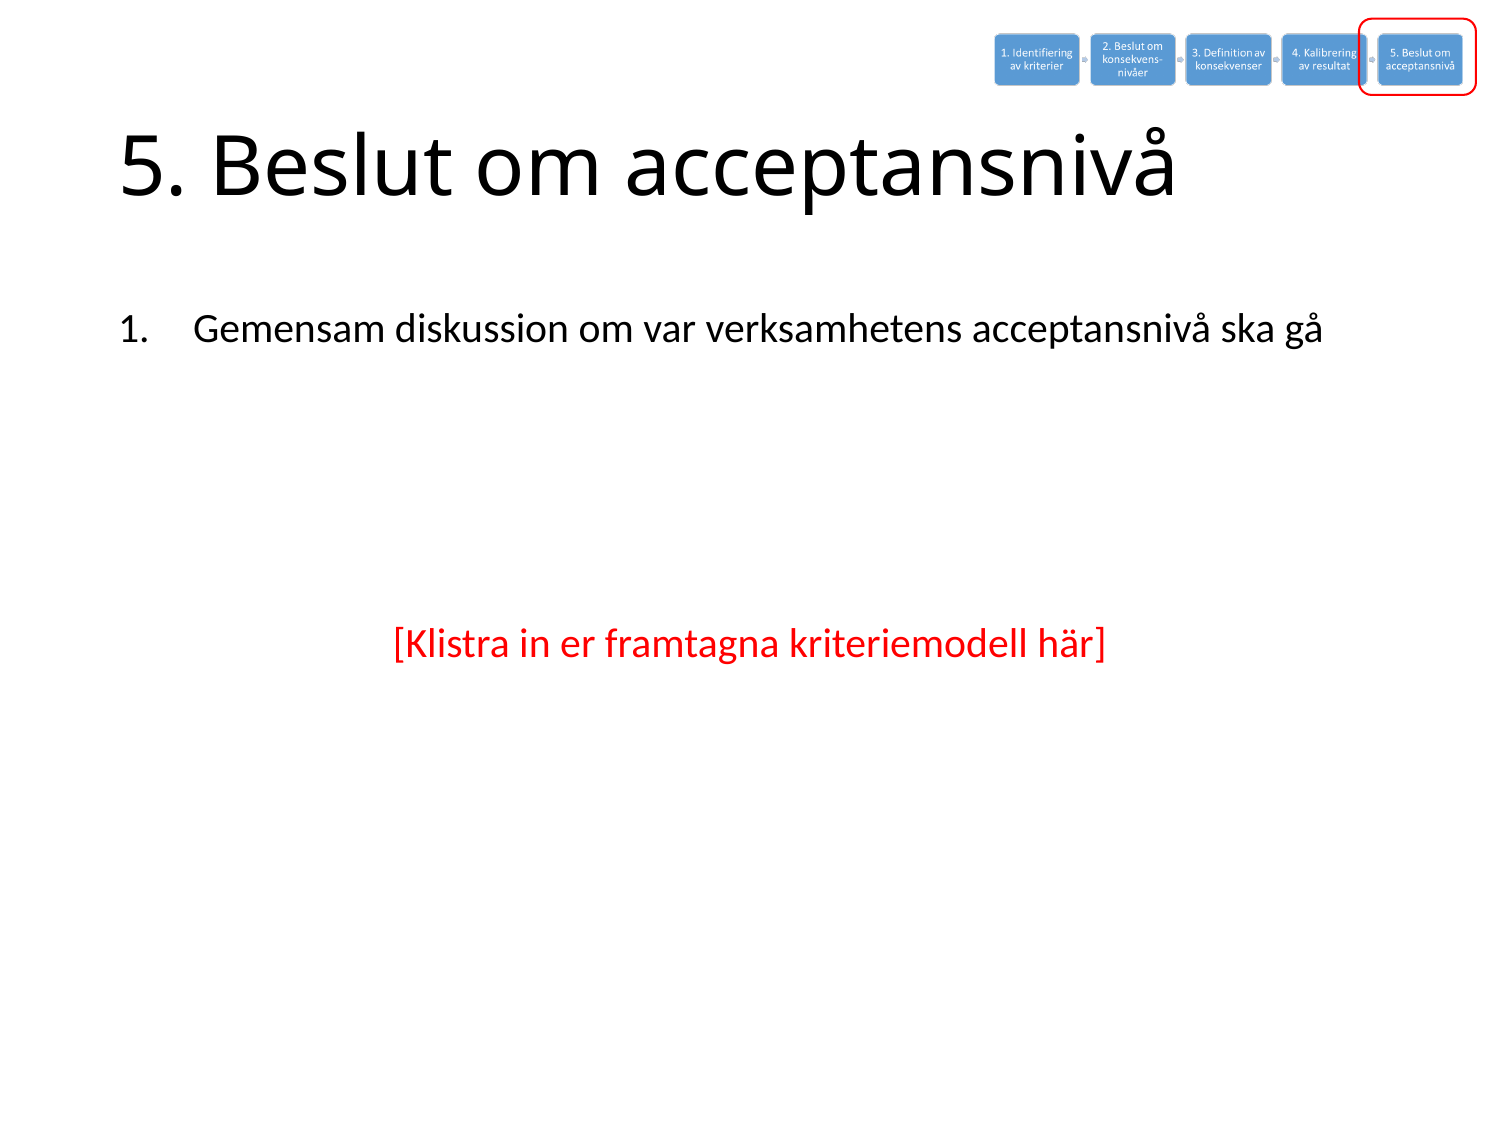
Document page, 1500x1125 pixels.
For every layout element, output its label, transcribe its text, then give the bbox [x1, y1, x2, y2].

picture [993, 12, 1463, 108]
list Gemensam diskussion om var verksamhetens acceptansnivå ska gå [Klistra in er framtagna kriteriemodell här] [103, 299, 1397, 1014]
text_box [1463, 17, 1477, 96]
title 5. Beslut om acceptansnivå [103, 59, 1397, 278]
